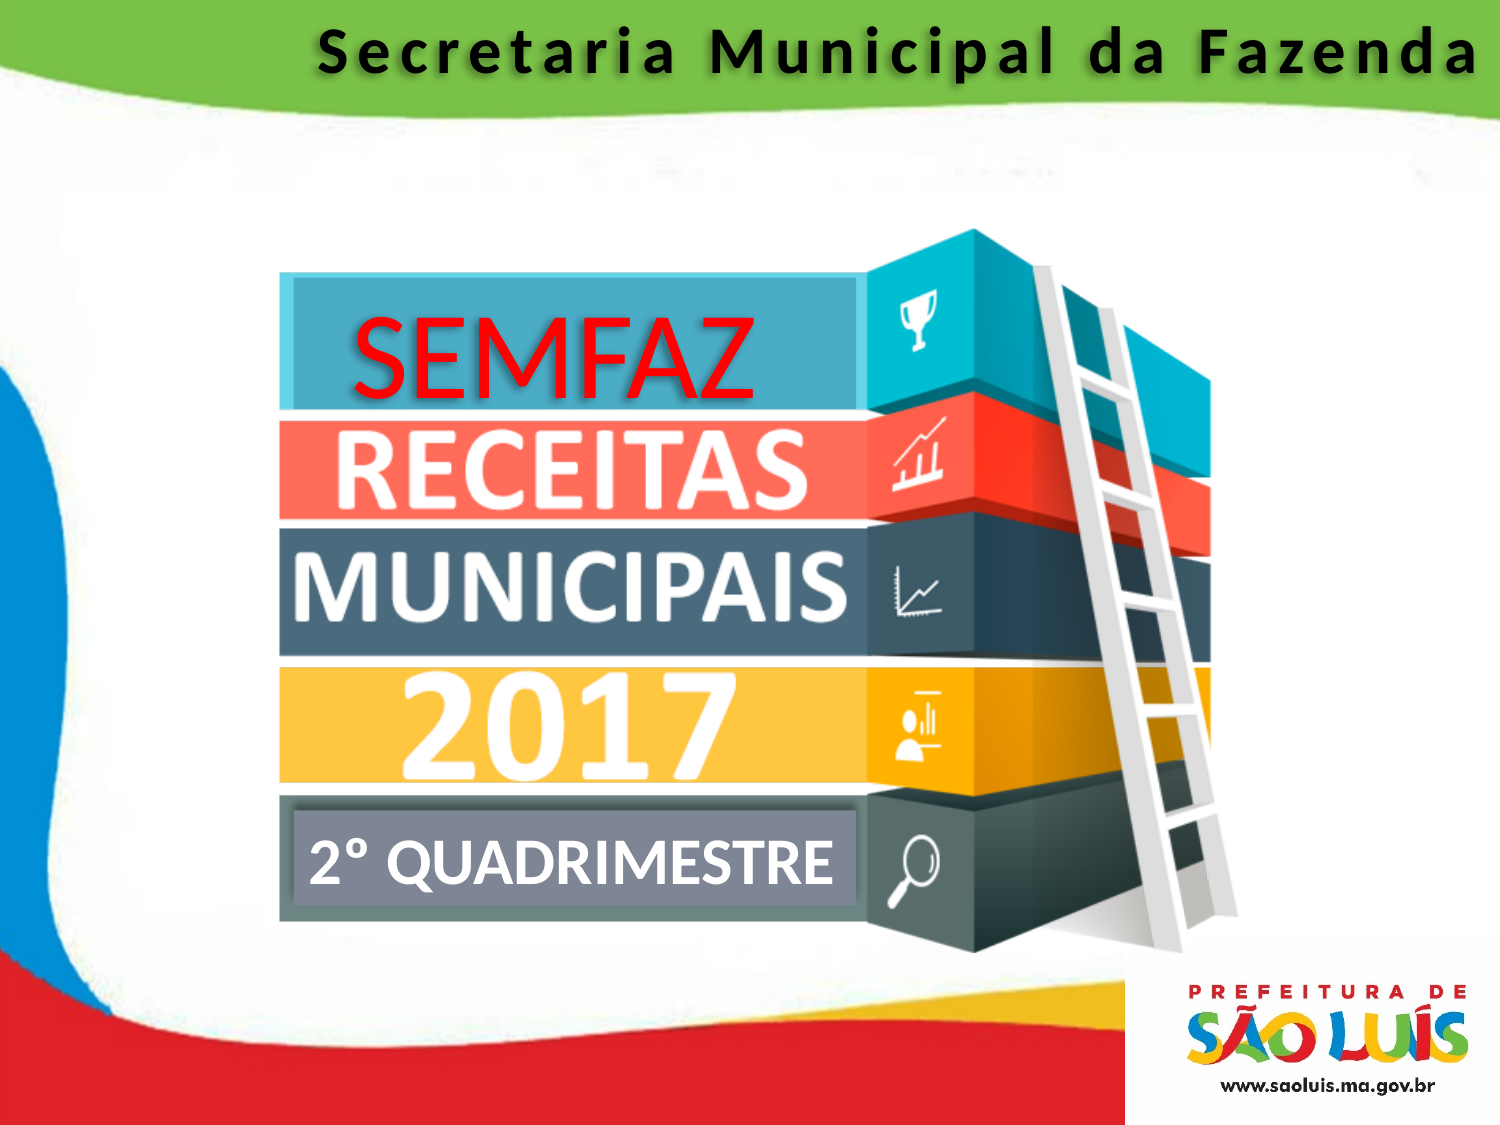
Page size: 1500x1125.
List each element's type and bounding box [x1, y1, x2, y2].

text_box [122, 207, 1365, 1004]
text_box [0, 0, 1500, 1125]
